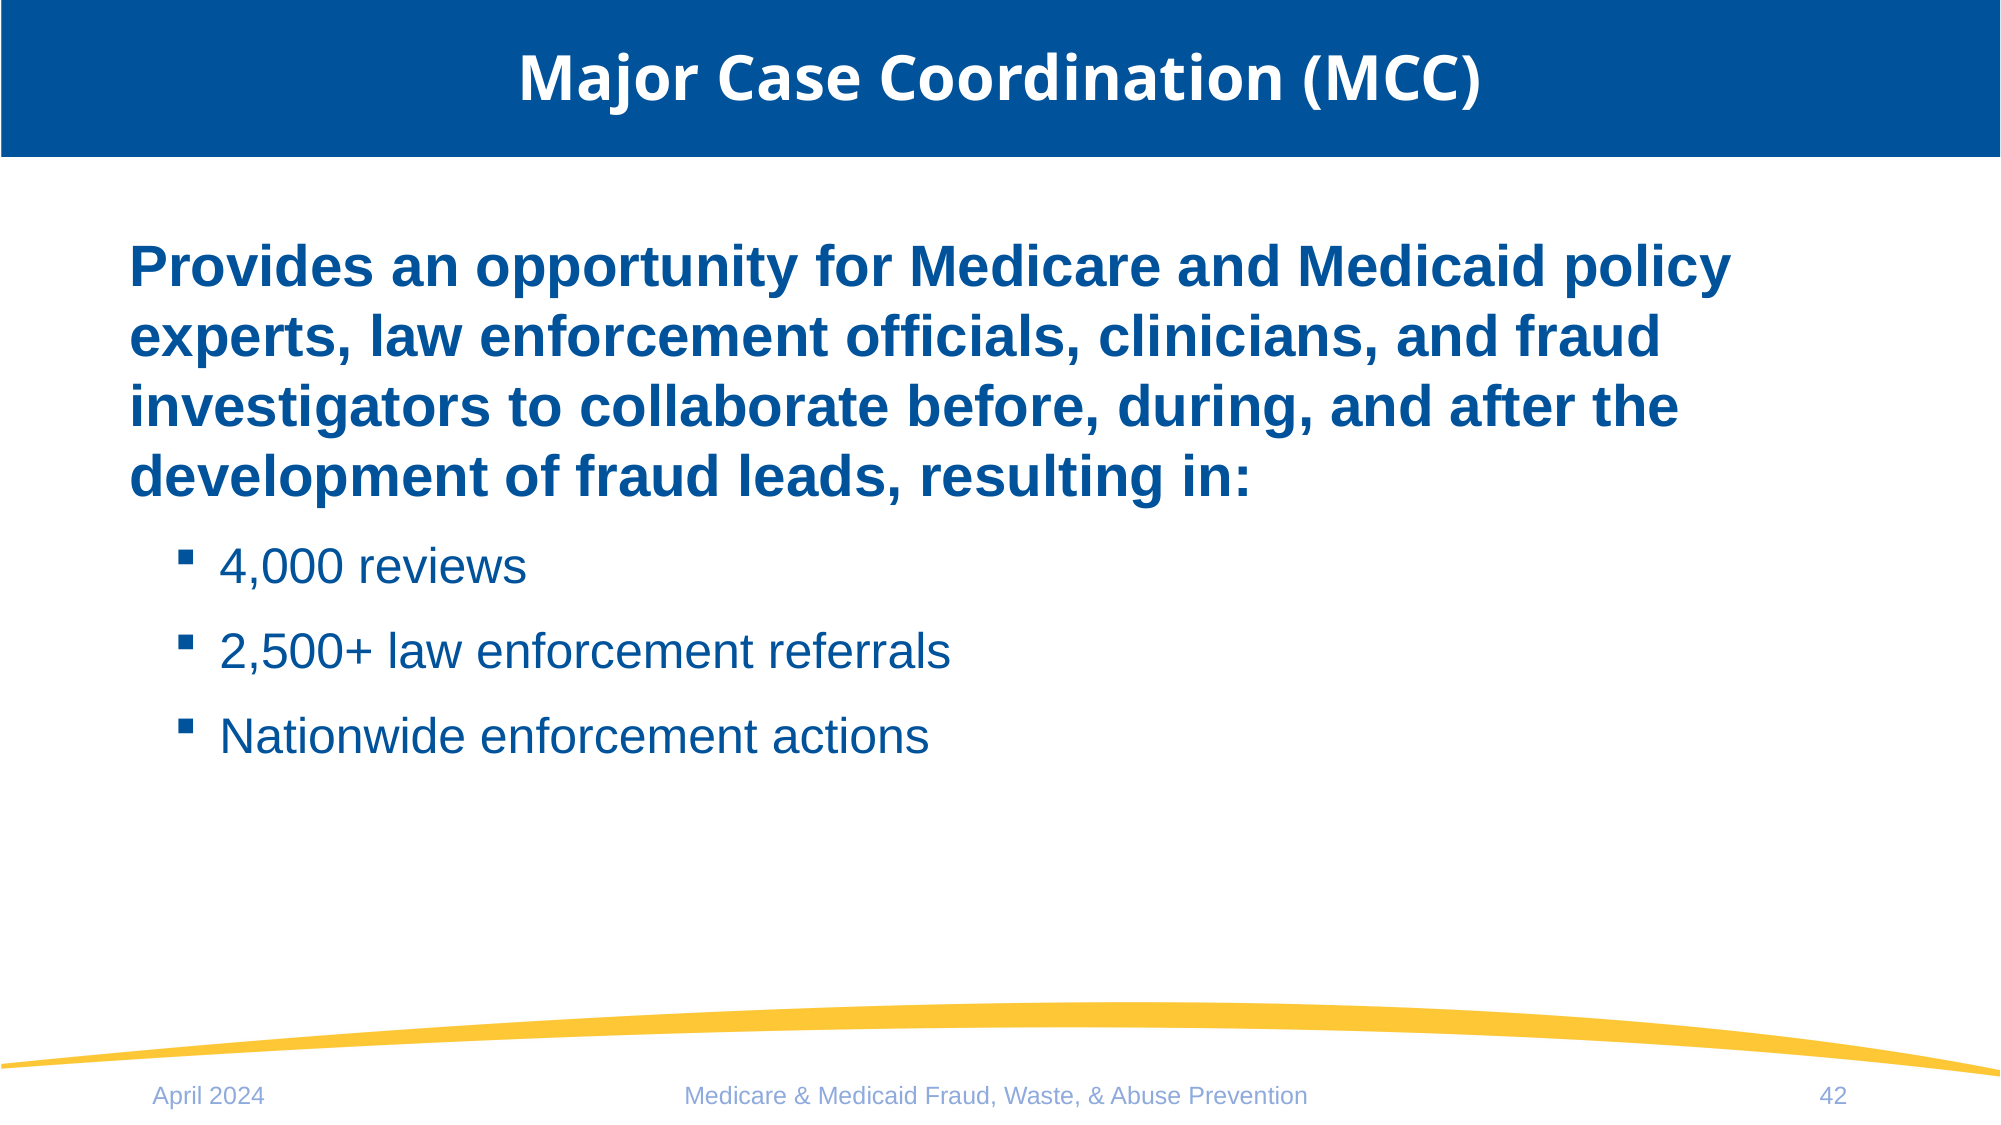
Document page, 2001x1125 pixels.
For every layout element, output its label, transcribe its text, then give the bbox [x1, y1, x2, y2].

slide_number 42 [1412, 1065, 1863, 1125]
picture [0, 0, 2001, 1125]
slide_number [137, 1065, 588, 1125]
title Major Case Coordination (MCC) [0, 0, 2000, 161]
list Provides an opportunity for Medicare and Medicaid policy experts, law enforcement officials, clinicians, and fraud investigators to collaborate before, during, and after the development of fraud leads, resulting in: 4,000 reviews 2,500+ law enforcement referrals Nationwide enforcement actions [114, 220, 1861, 905]
footer Medicare & Medicaid Fraud, Waste, & Abuse Prevention [638, 1065, 1356, 1125]
